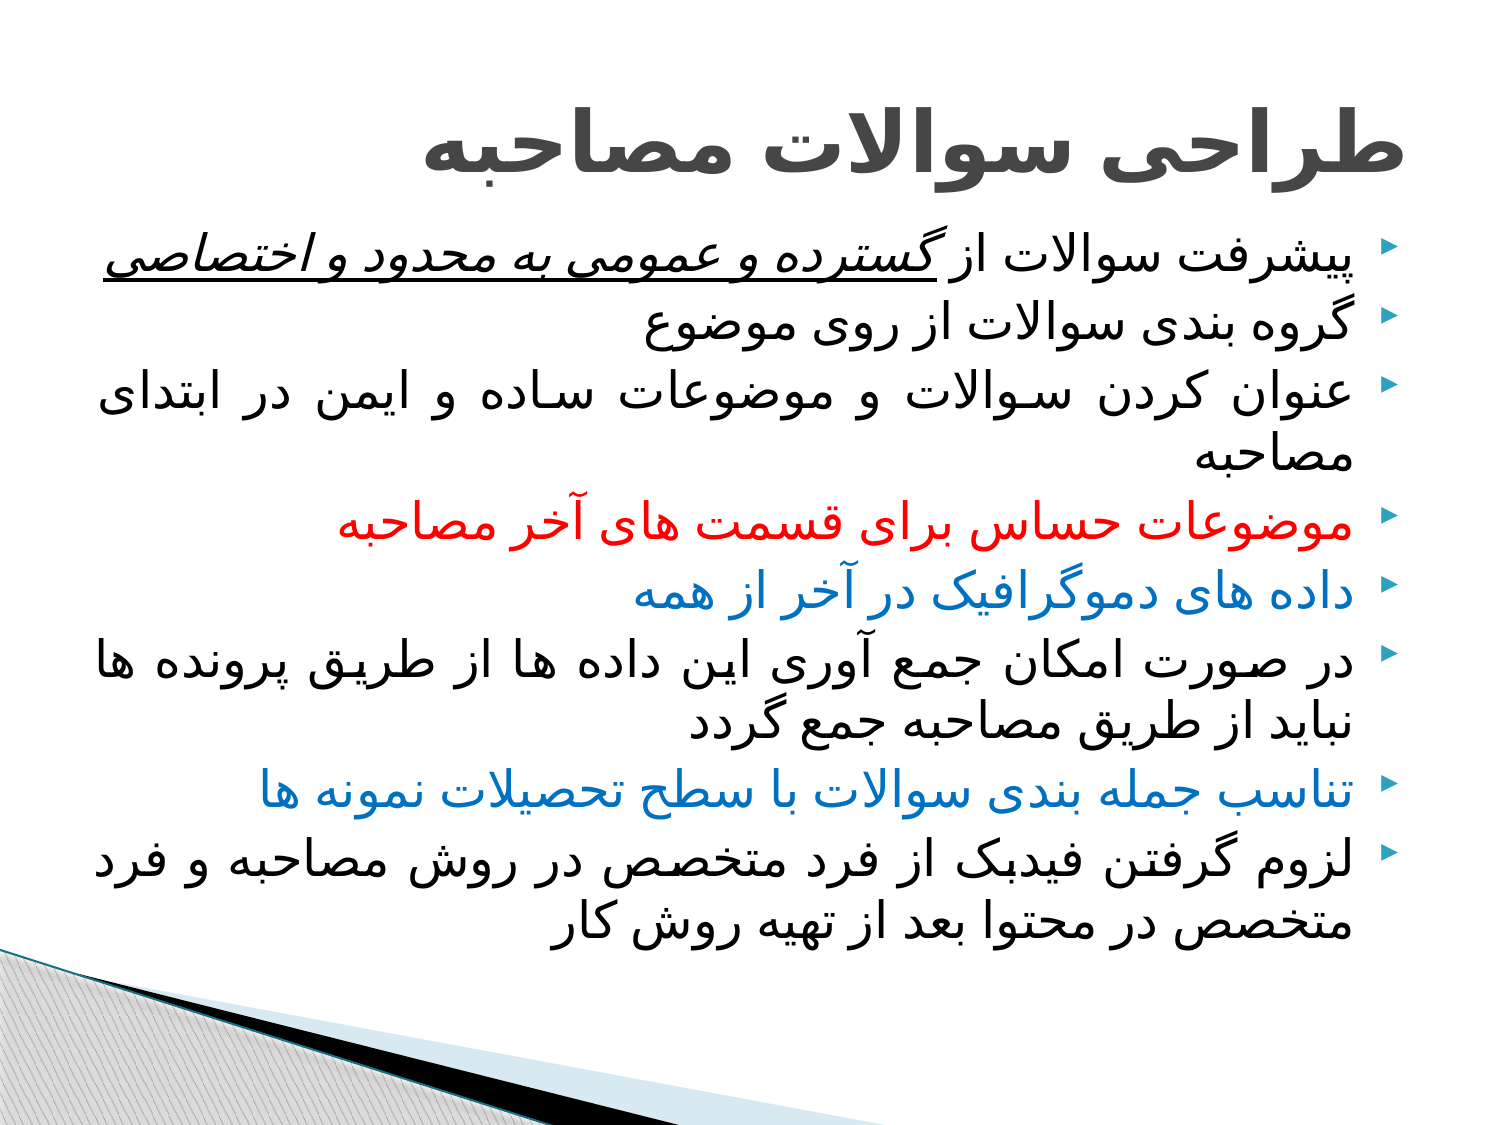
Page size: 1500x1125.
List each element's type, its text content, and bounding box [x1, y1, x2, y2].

list پیشرفت سوالات از گسترده و عمومی به محدود و اختصاصی گروه بندی سوالات از روی موضوع عنوان کردن سوالات و موضوعات ساده و ایمن در ابتدای مصاحبه موضوعات حساس برای قسمت های آخر مصاحبه داده های دموگرافیک در آخر از همه در صورت امکان جمع آوری این داده ها از طریق پرونده ها نباید از طریق مصاحبه جمع گردد تناسب جمله بندی سوالات با سطح تحصیلات نمونه ها لزوم گرفتن فیدبک از فرد متخصص در روش مصاحبه و فرد متخصص در محتوا بعد از تهیه روش کار [75, 233, 1425, 1005]
title طراحی سوالات مصاحبه [75, 45, 1425, 233]
